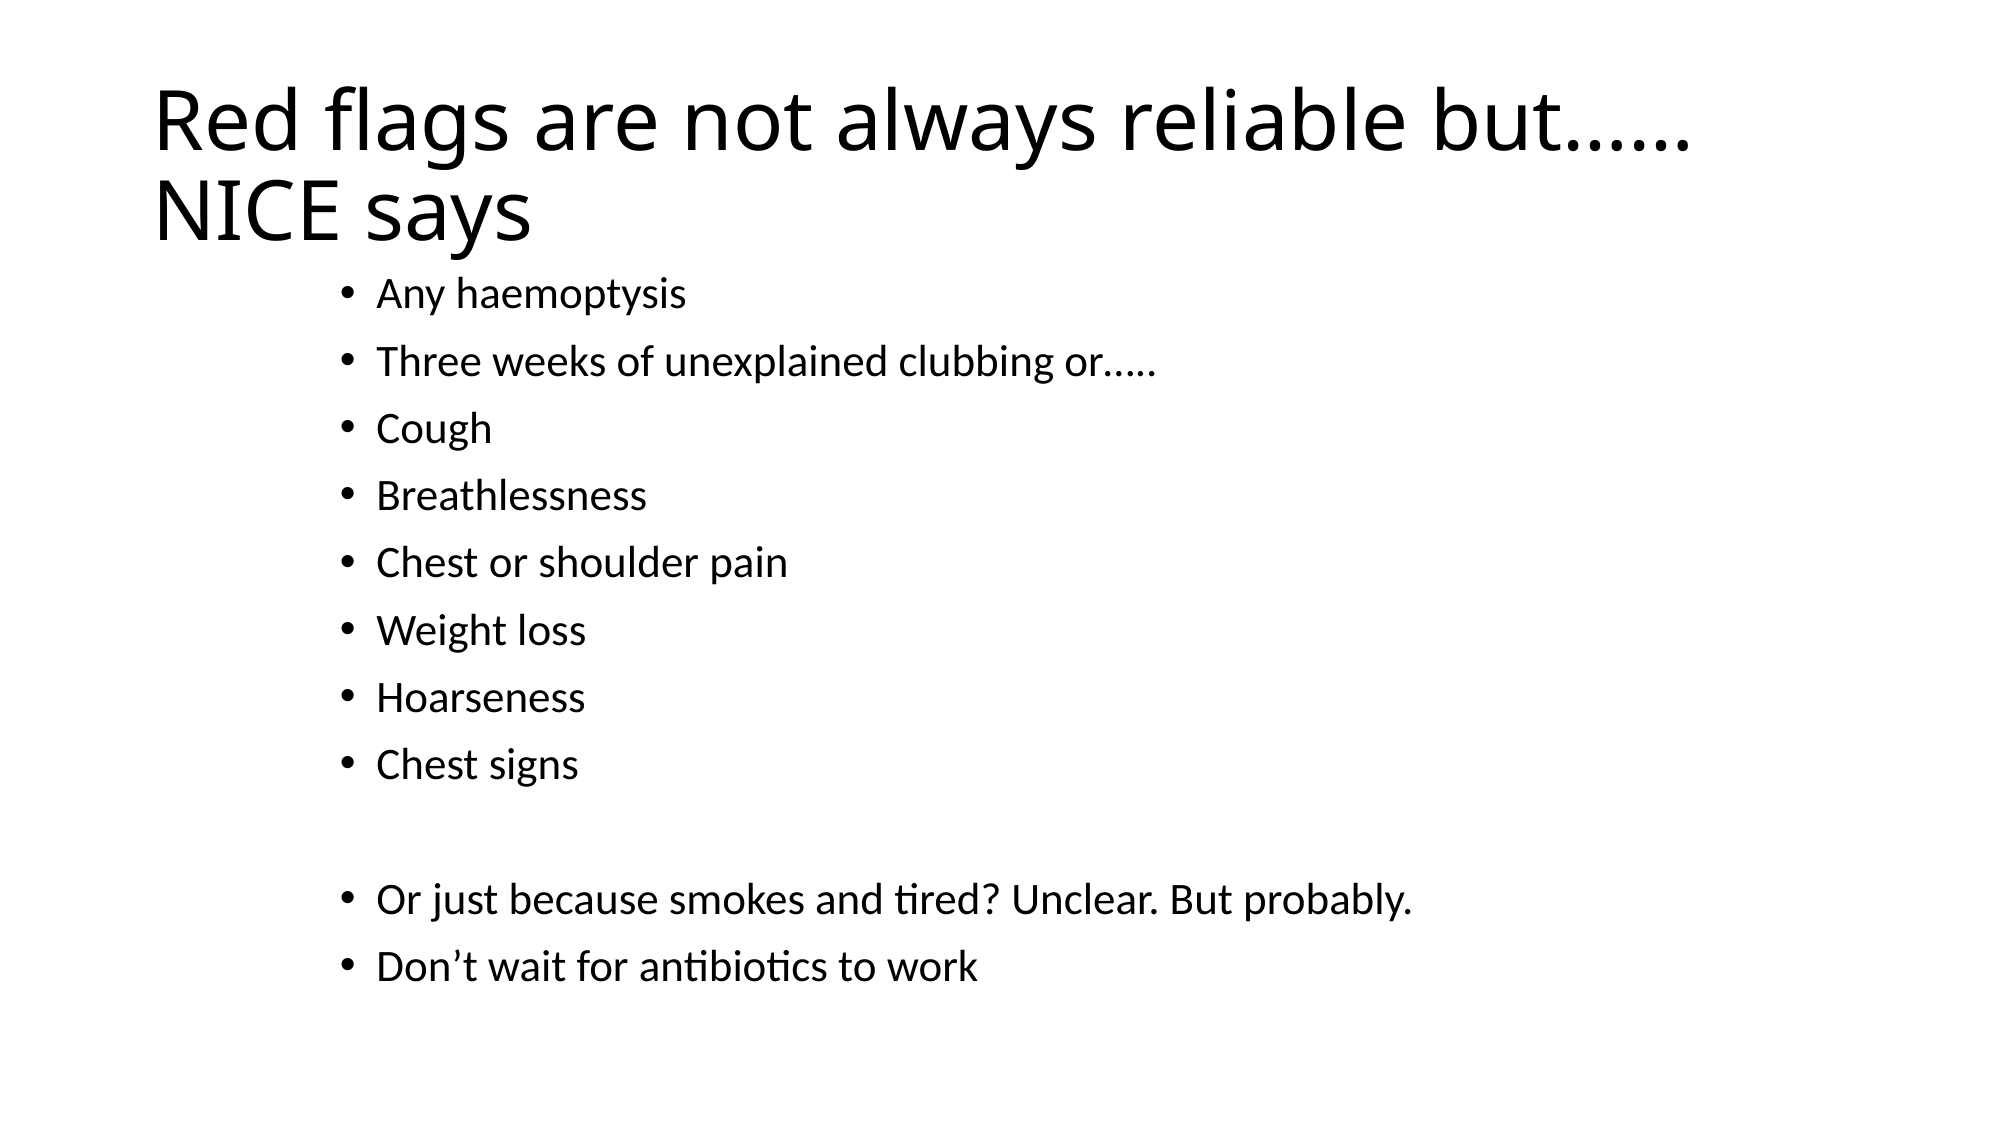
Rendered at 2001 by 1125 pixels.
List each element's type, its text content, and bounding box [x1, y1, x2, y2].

title Red flags are not always reliable but……NICE says [137, 59, 1863, 278]
list Any haemoptysis Three weeks of unexplained clubbing or….. Cough Breathlessness Chest or shoulder pain Weight loss Hoarseness Chest signs Or just because smokes and tired? Unclear. But probably. Don’t wait for antibiotics to work [324, 262, 1713, 1005]
